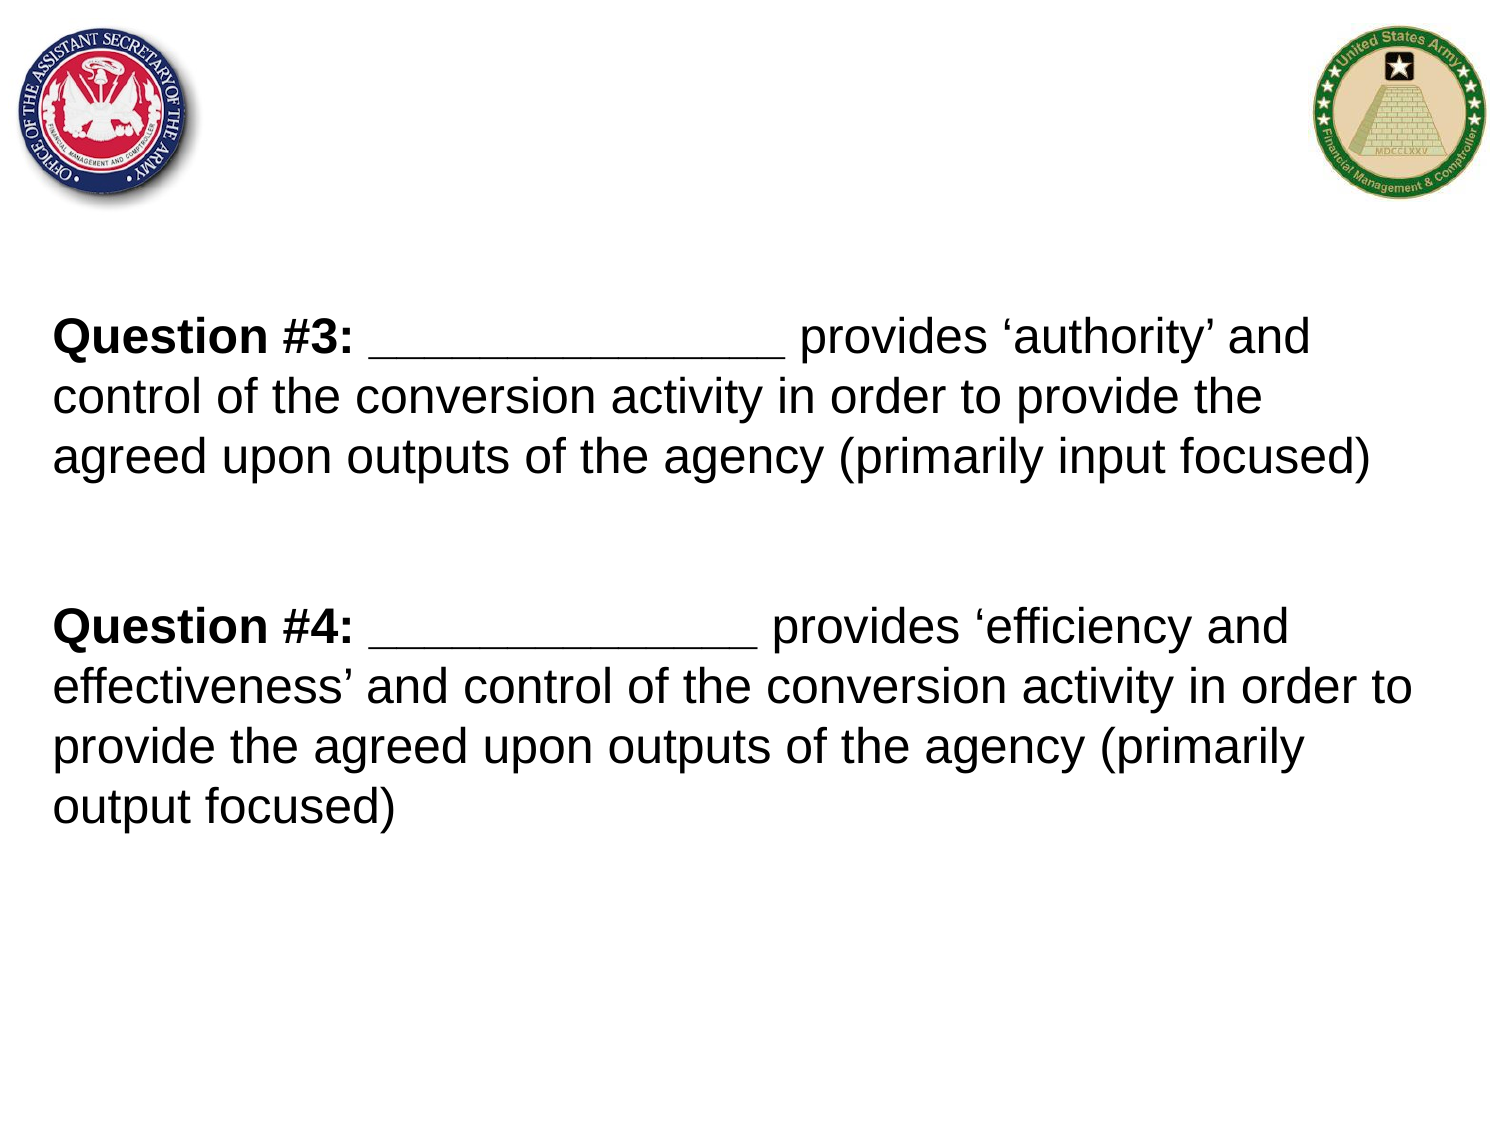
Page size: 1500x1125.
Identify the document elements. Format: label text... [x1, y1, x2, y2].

picture [1308, 23, 1490, 202]
picture [8, 18, 213, 222]
text_box Question #3: _______________ provides ‘authority’ and control of the conversion activity in order to provide the agreed upon outputs of the agency (primarily input focused) [37, 324, 1388, 462]
text_box Question #4: ______________ provides ‘efficiency and effectiveness’ and control of the conversion activity in order to provide the agreed upon outputs of the agency (primarily output focused) [37, 674, 1463, 812]
